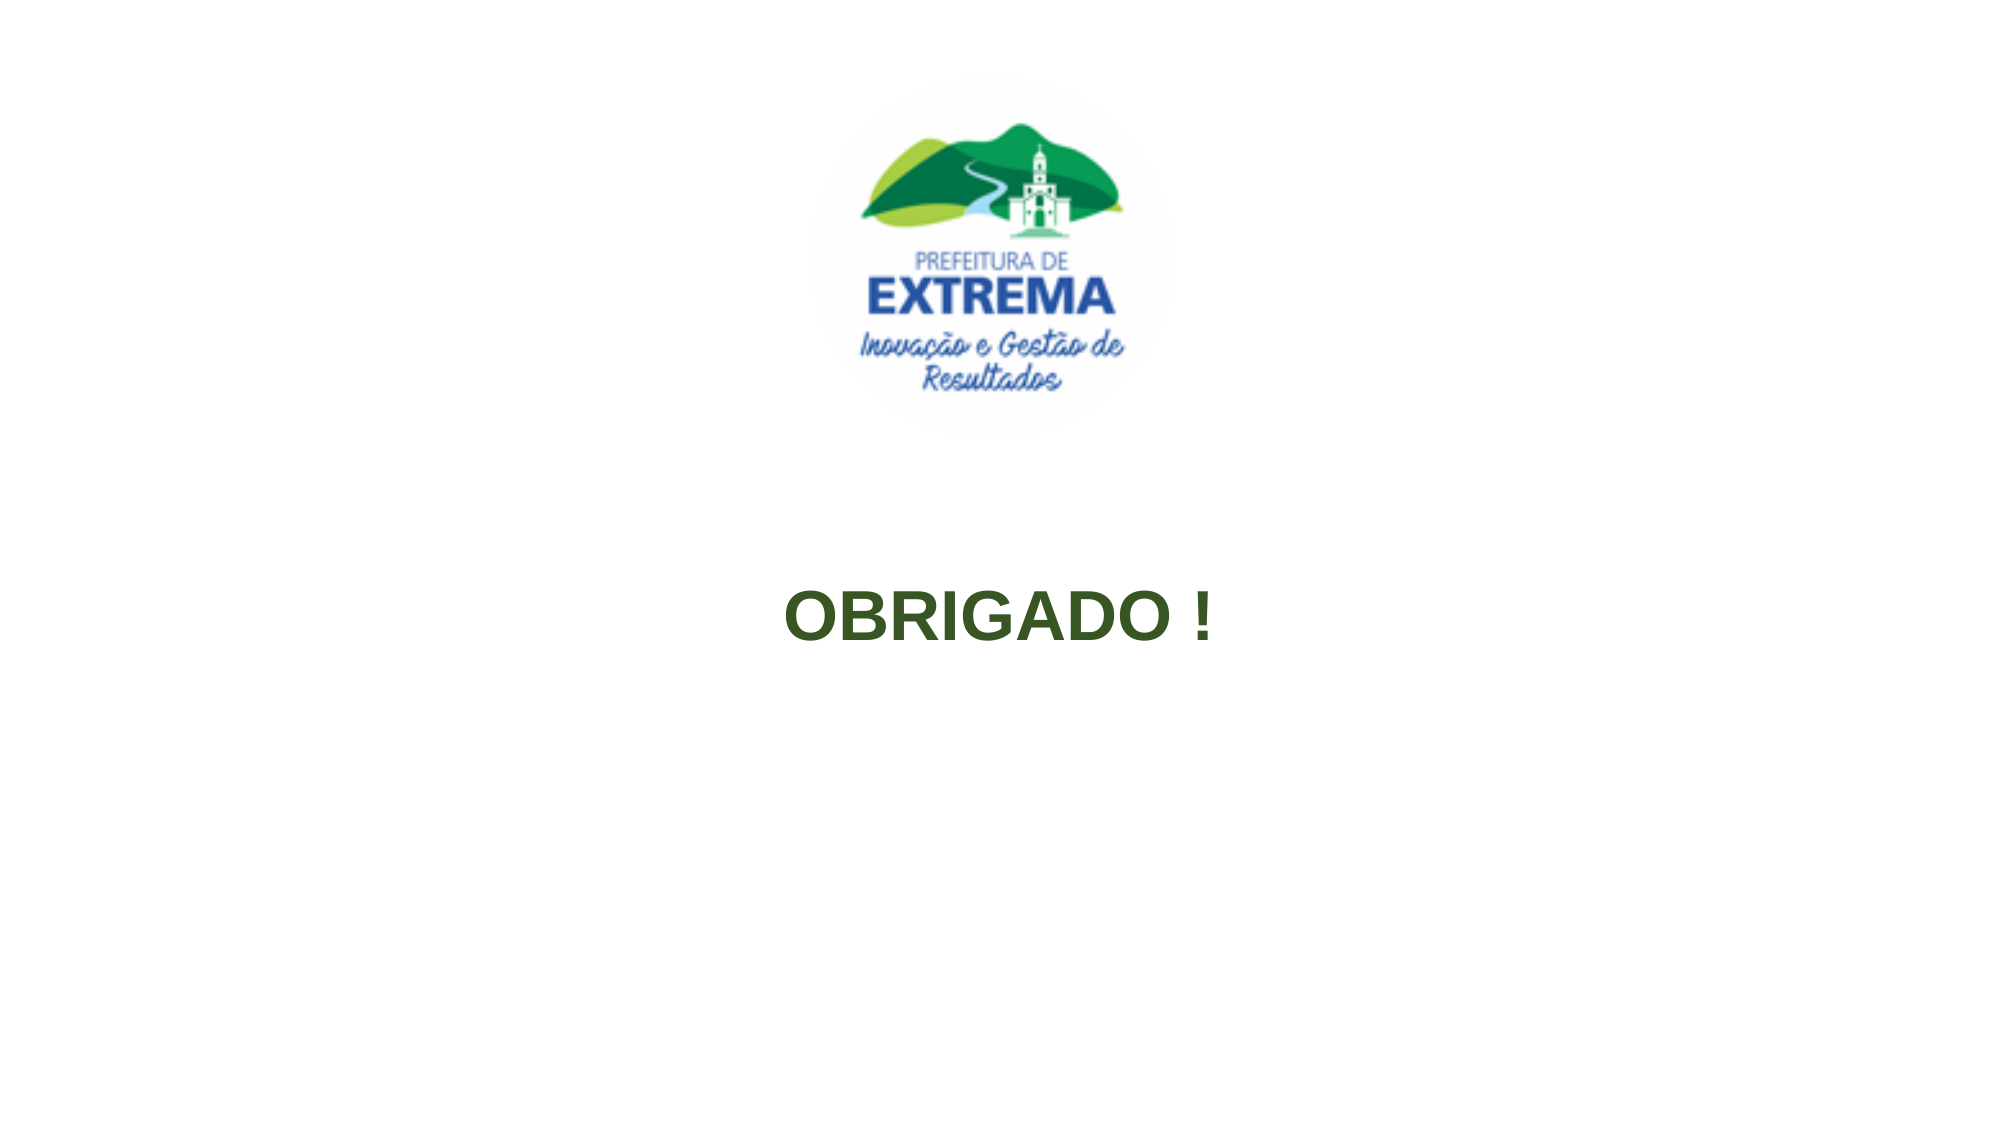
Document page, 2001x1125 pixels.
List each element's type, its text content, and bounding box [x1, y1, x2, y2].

picture [813, 78, 1173, 438]
text_box OBRIGADO ! [769, 562, 1231, 663]
